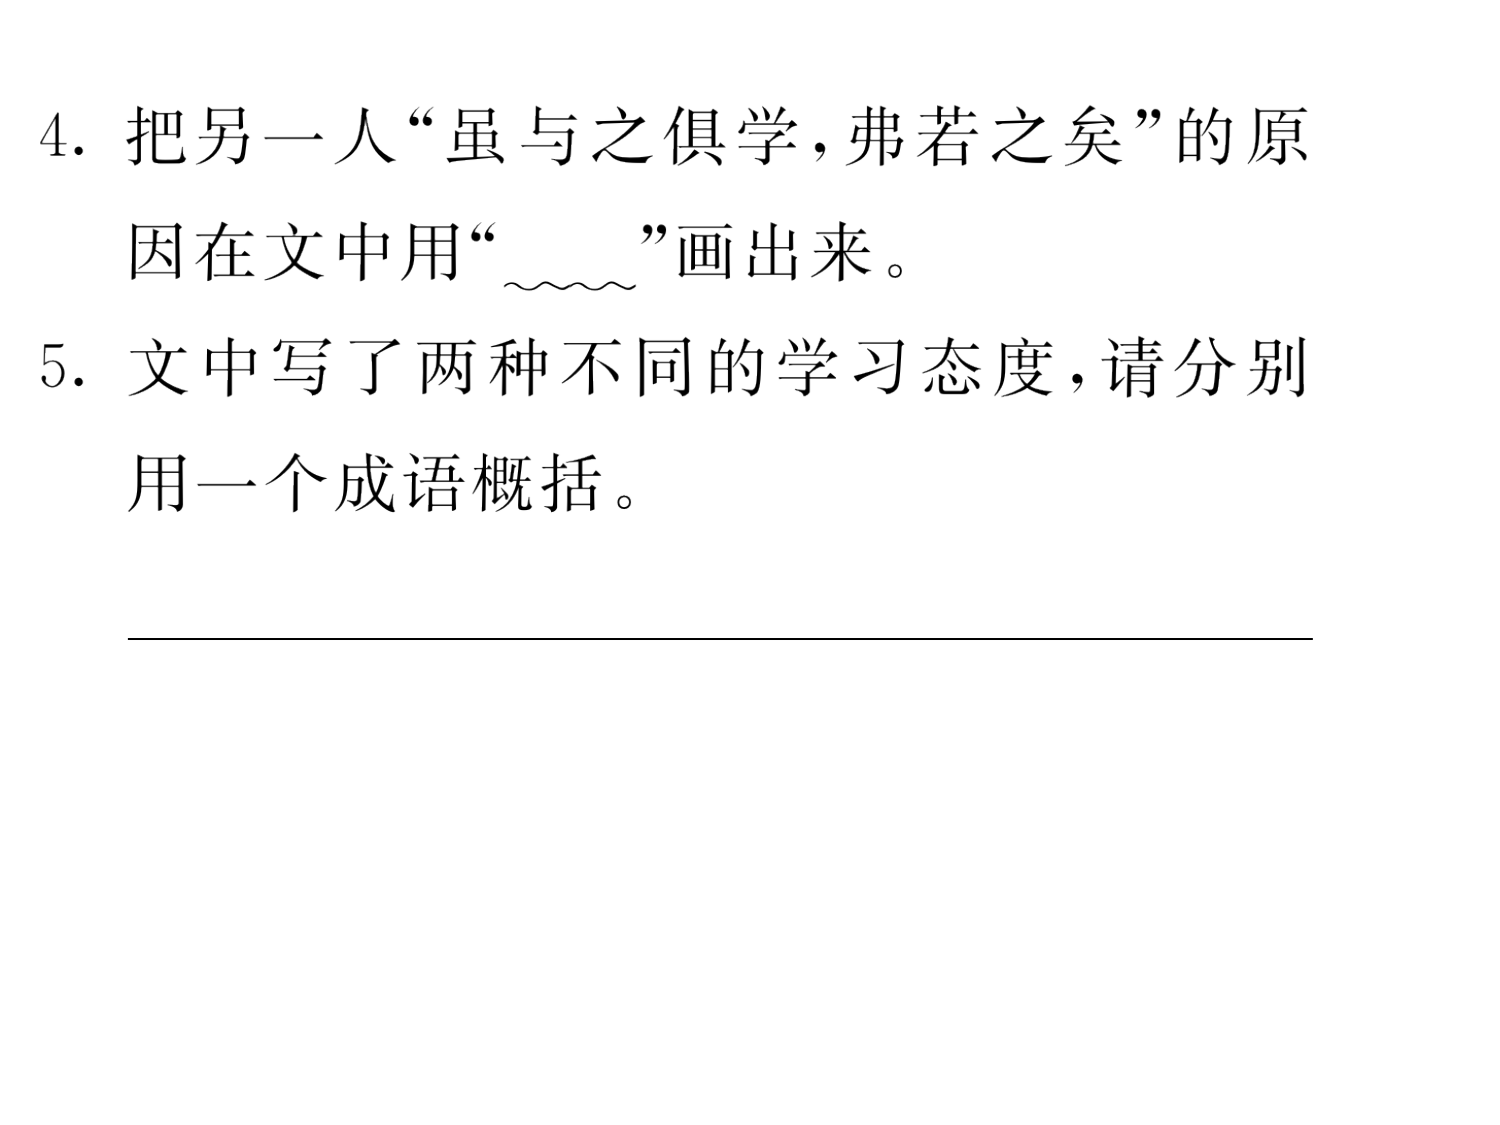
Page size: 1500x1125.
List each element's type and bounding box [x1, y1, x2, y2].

picture [35, 89, 1453, 670]
